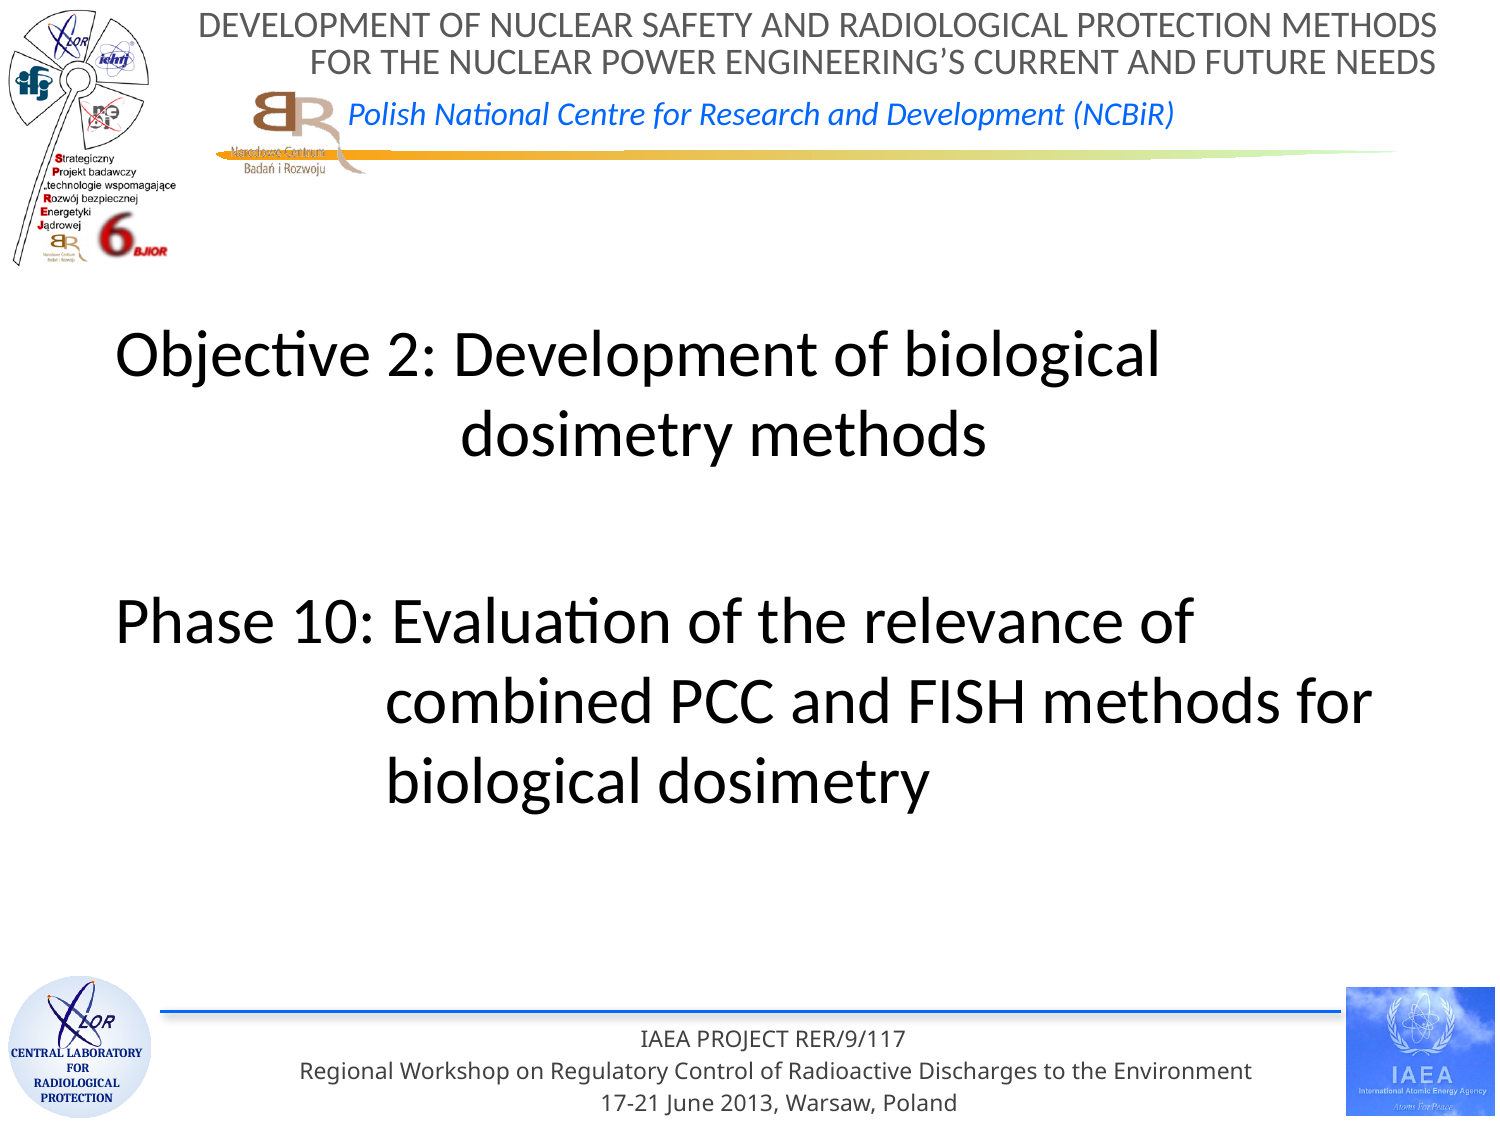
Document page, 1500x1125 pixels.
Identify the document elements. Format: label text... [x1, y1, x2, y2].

picture [33, 975, 129, 1057]
picture [230, 89, 367, 179]
picture [1346, 987, 1495, 1116]
picture [0, 0, 184, 278]
text_box Objective 2: Development of biological dosimetry methods Phase 10: Evaluation of the relevance of combined PCC and FISH methods for biological dosimetry [100, 302, 1451, 906]
